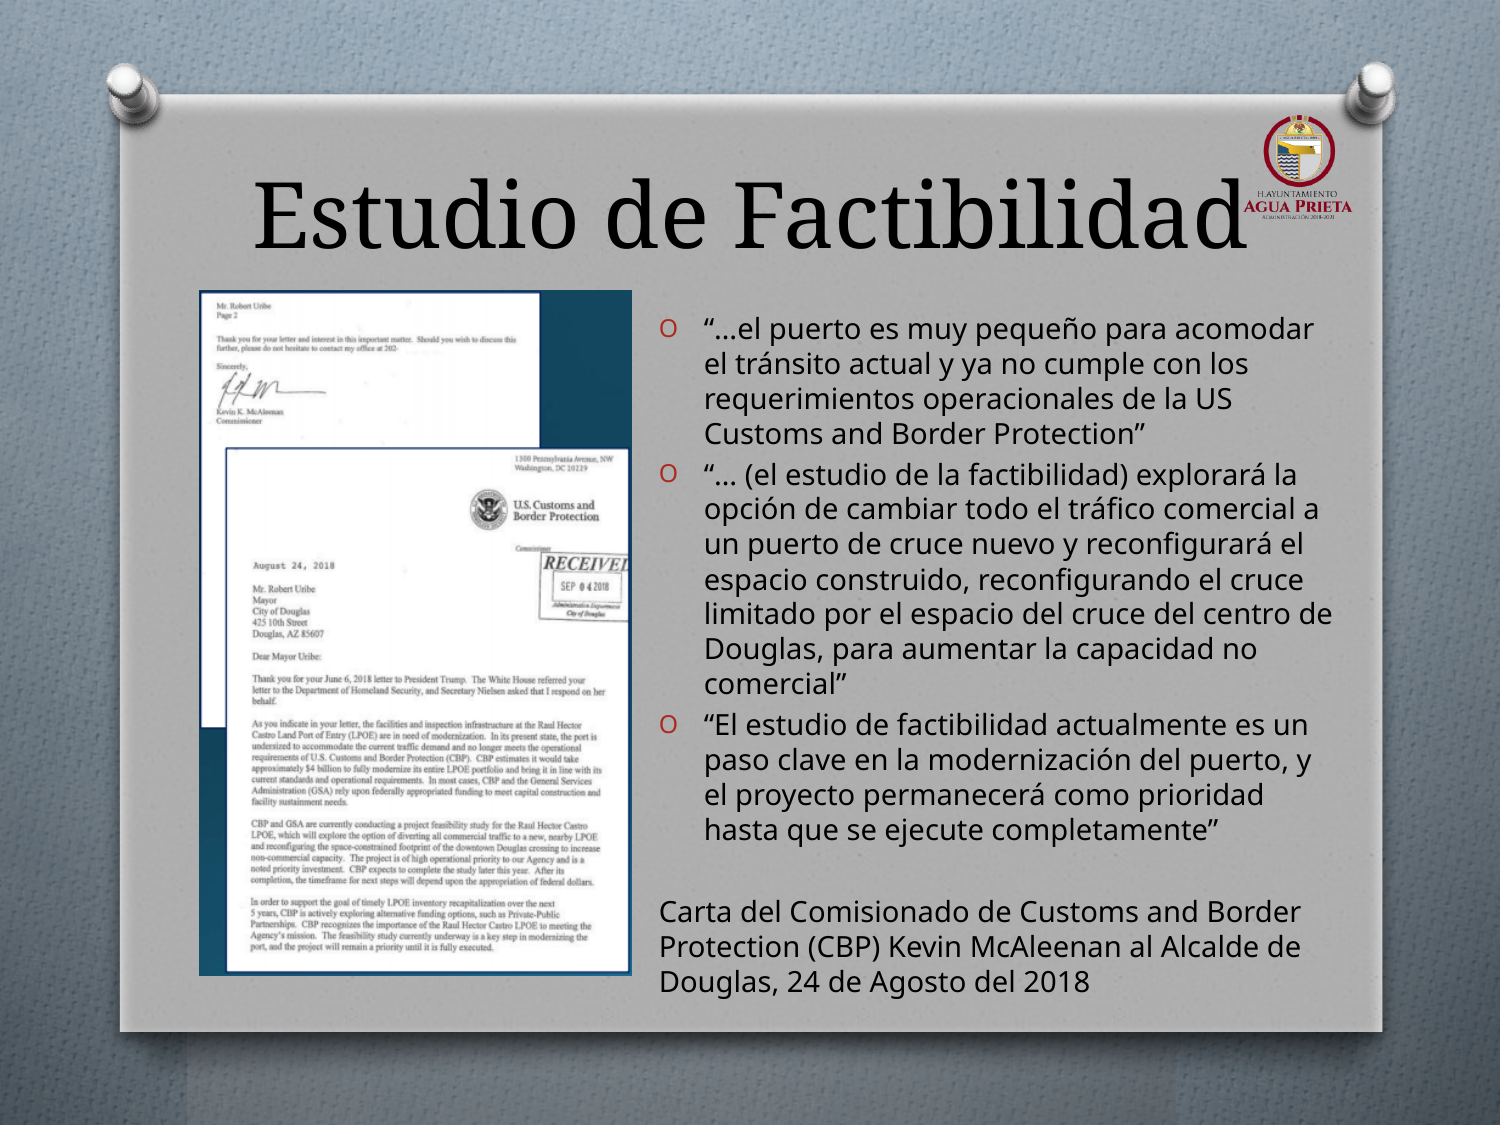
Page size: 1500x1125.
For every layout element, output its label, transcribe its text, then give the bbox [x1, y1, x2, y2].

picture [1233, 35, 1439, 228]
list “…el puerto es muy pequeño para acomodar el tránsito actual y ya no cumple con los requerimientos operacionales de la US Customs and Border Protection” “… (el estudio de la factibilidad) explorará la opción de cambiar todo el tráfico comercial a un puerto de cruce nuevo y reconfigurará el espacio construido, reconfigurando el cruce limitado por el espacio del cruce del centro de Douglas, para aumentar la capacidad no comercial” “El estudio de factibilidad actualmente es un paso clave en la modernización del puerto, y el proyecto permanecerá como prioridad hasta que se ejecute completamente” Carta del Comisionado de Customs and Border Protection (CBP) Kevin McAleenan al Alcalde de Douglas, 24 de Agosto del 2018 [643, 302, 1353, 894]
picture [198, 290, 633, 976]
title Estudio de Factibilidad [179, 113, 1323, 311]
picture [75, 29, 198, 153]
